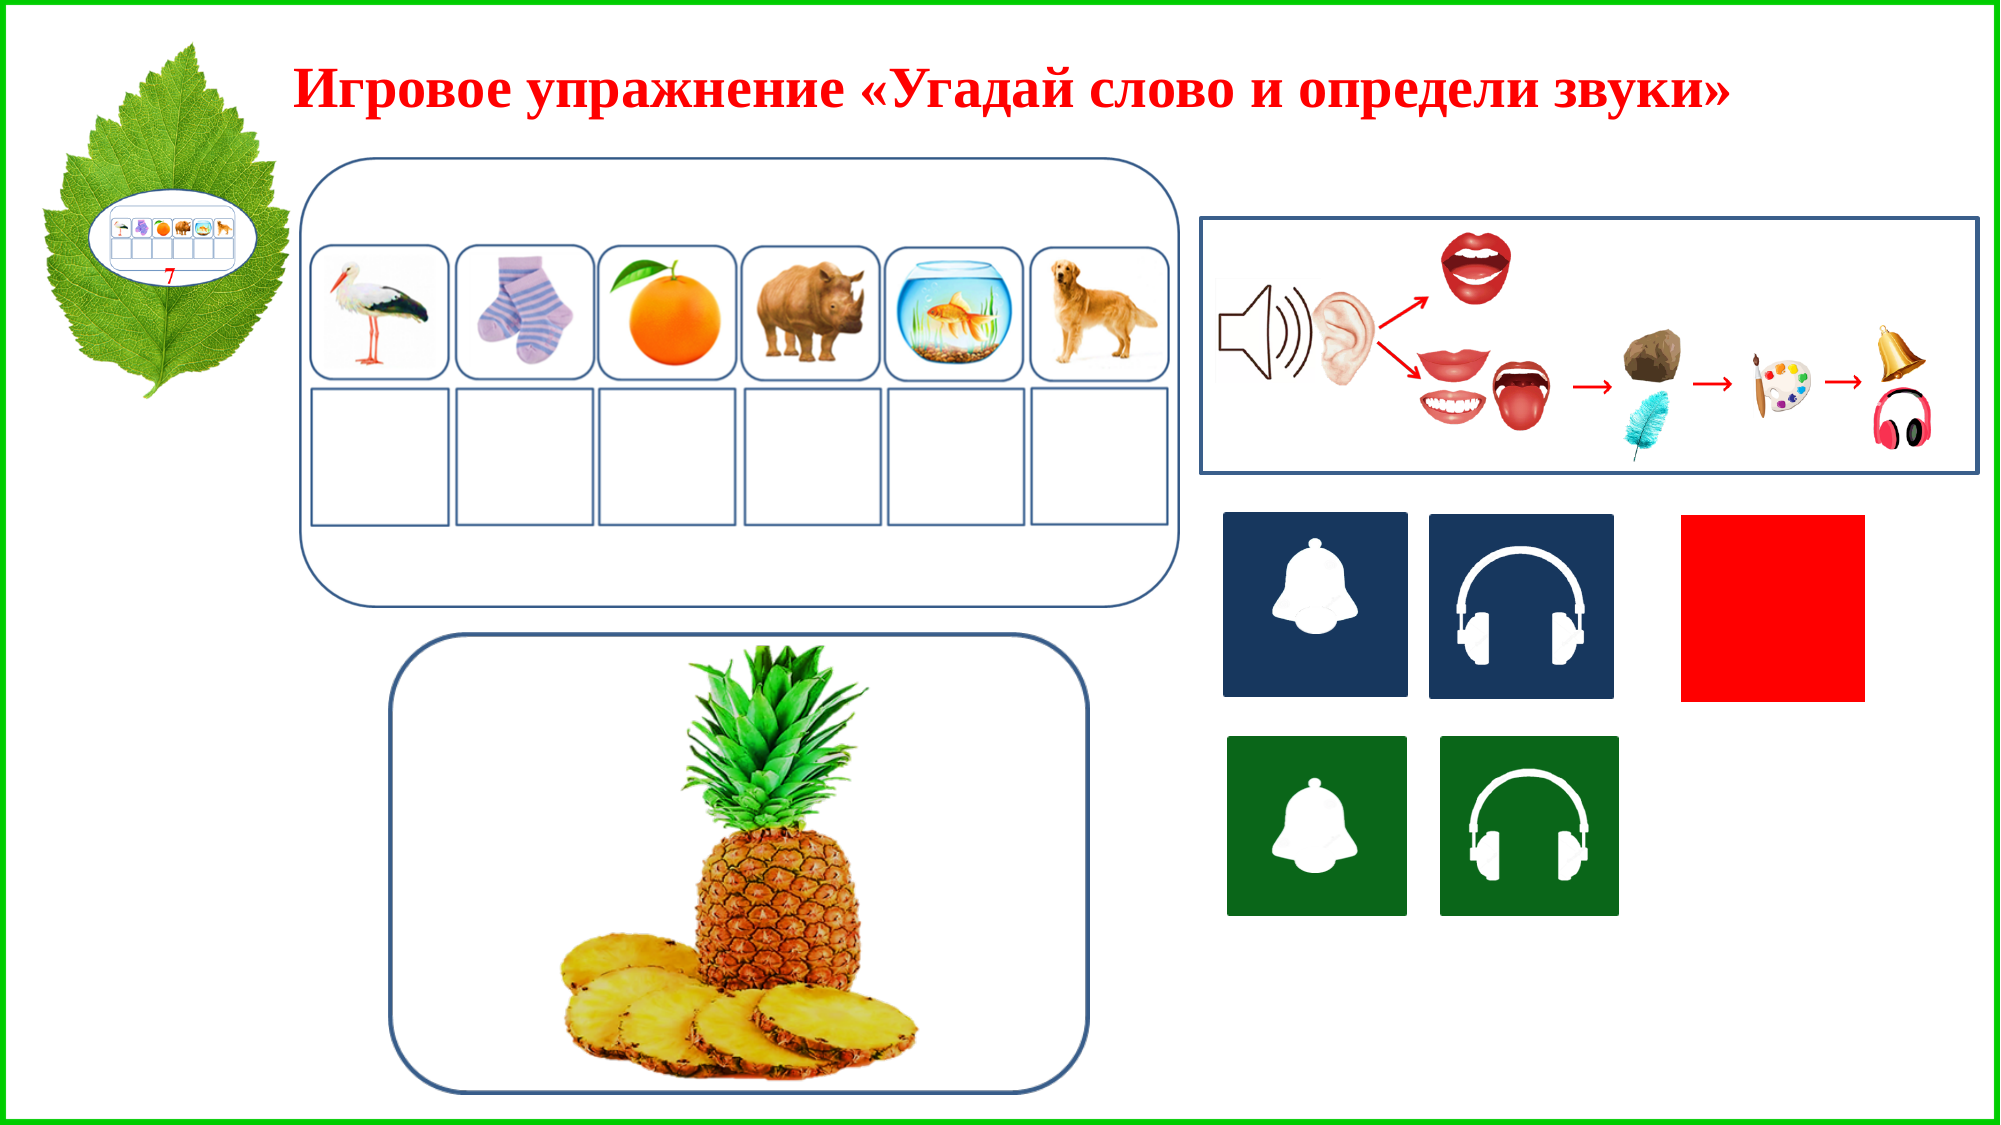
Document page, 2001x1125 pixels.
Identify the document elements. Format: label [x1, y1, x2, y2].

text_box [0, 0, 2000, 1125]
